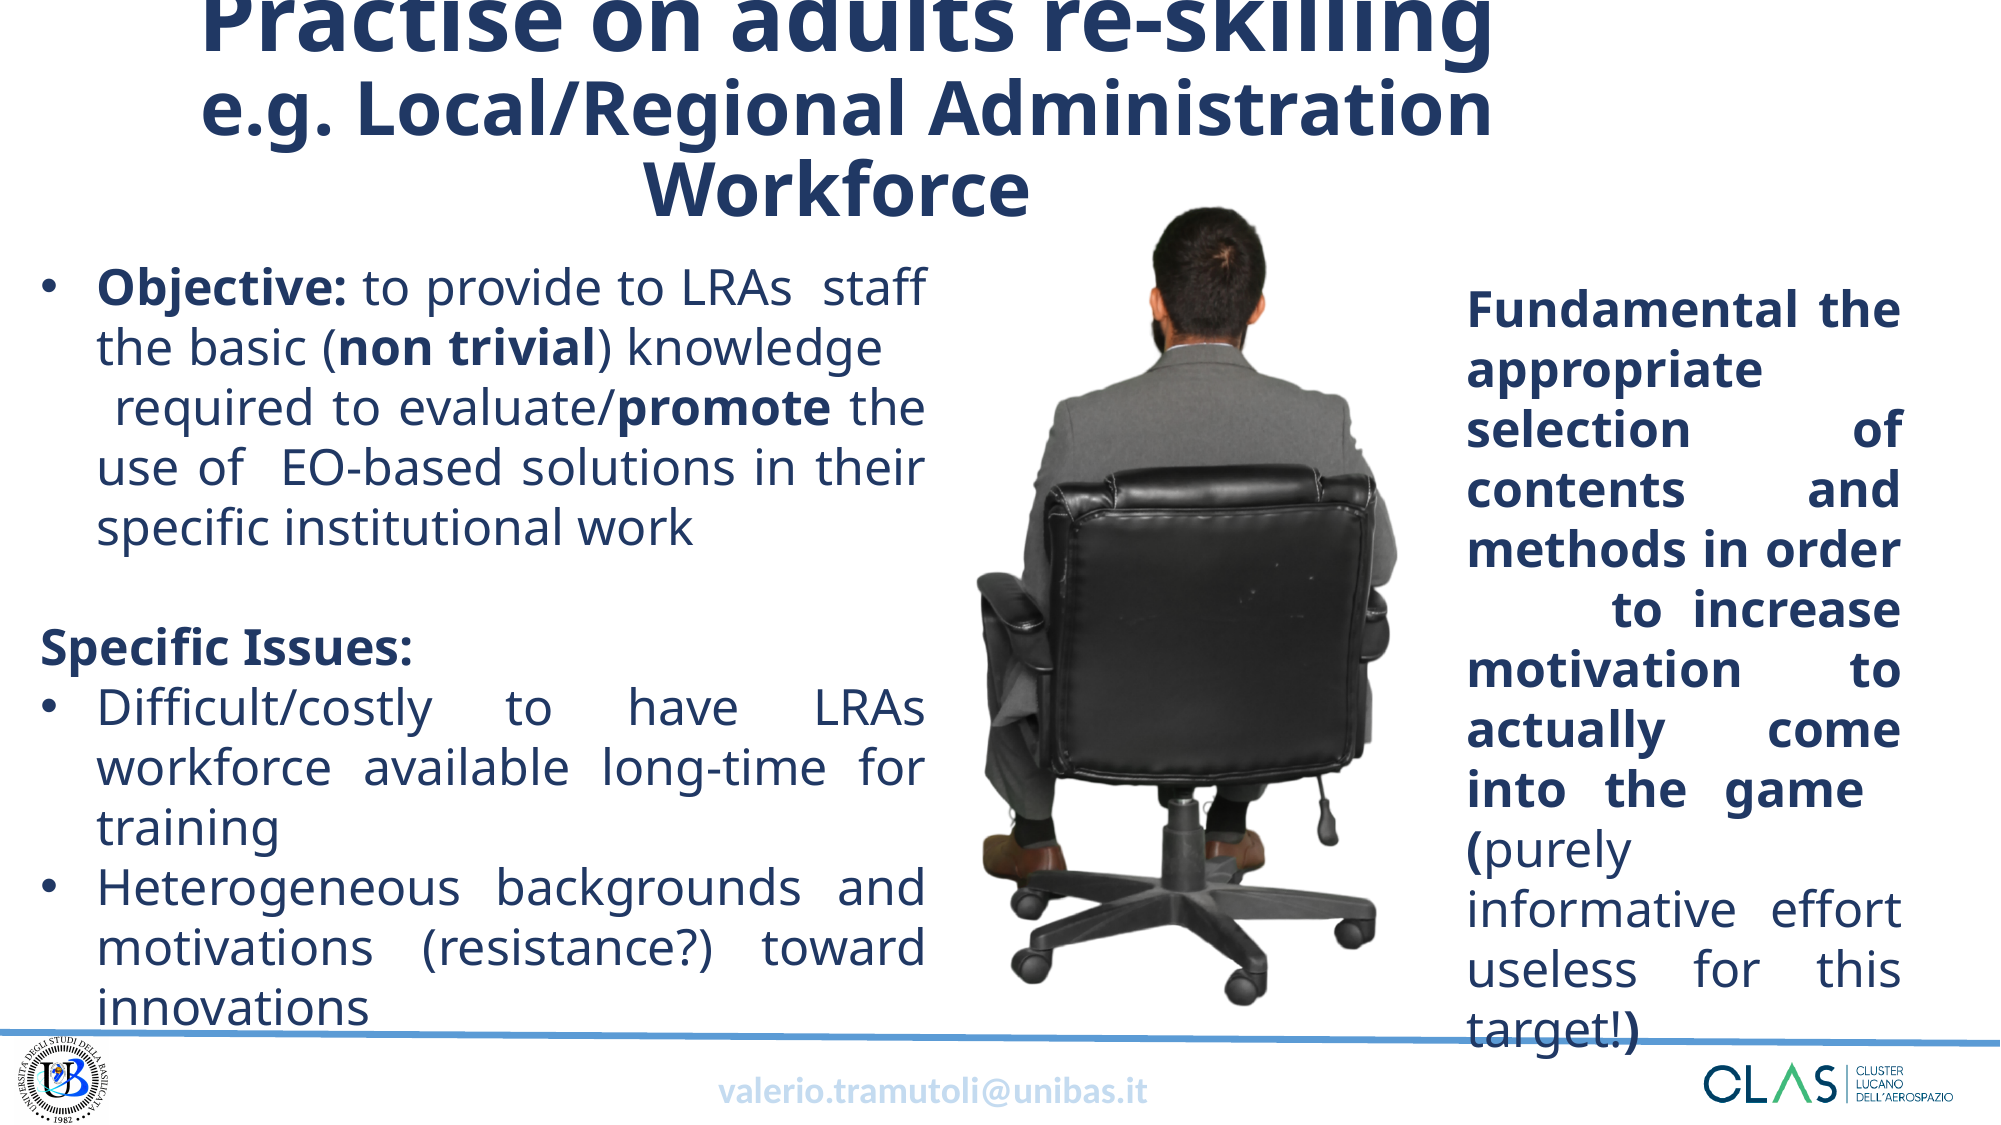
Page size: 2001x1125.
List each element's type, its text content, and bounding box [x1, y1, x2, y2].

title Practise on adults re-skilling e.g. Local/Regional Administration Workforce [0, 8, 1712, 197]
text_box Objective: to provide to LRAs staff the basic (non trivial) knowledge required to evaluate/promote the use of EO-based solutions in their specific institutional work Specific Issues: Difficult/costly to have LRAs workforce available long-time for training Heterogeneous backgrounds and motivations (resistance?) toward innovations [25, 247, 942, 1125]
text_box Fundamental the appropriate selection of contents and methods in order to increase motivation to actually come into the game (purely informative effort useless for this target!) [1451, 269, 1918, 1065]
footer valerio.tramutoli@unibas.it [942, 1058, 1379, 1118]
picture [975, 201, 1398, 1007]
